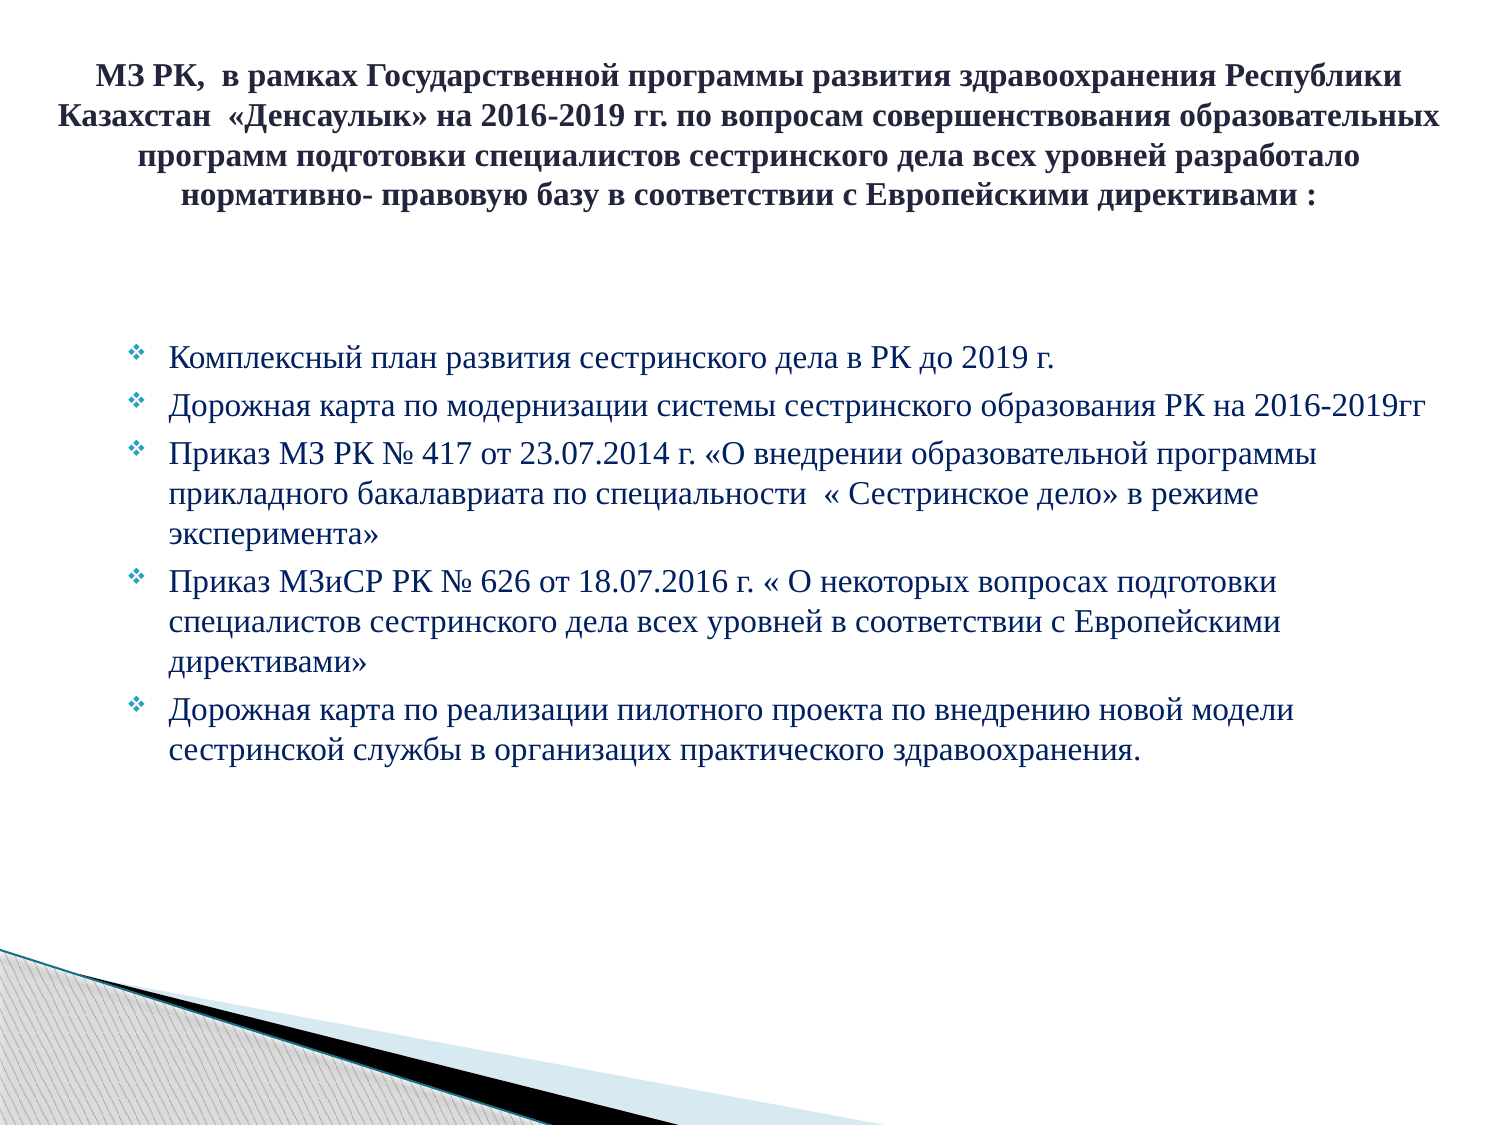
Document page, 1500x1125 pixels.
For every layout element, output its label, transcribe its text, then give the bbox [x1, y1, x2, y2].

title МЗ РК, в рамках Государственной программы развития здравоохранения Республики Казахстан «Денсаулык» на 2016-2019 гг. по вопросам совершенствования образовательных программ подготовки специалистов сестринского дела всех уровней разработало нормативно- правовую базу в соответствии с Европейскими директивами : [35, 42, 1465, 223]
list Комплексный план развития сестринского дела в РК до 2019 г. Дорожная карта по модернизации системы сестринского образования РК на 2016-2019гг Приказ МЗ РК № 417 от 23.07.2014 г. «О внедрении образовательной программы прикладного бакалавриата по специальности « Сестринское дело» в режиме эксперимента» Приказ МЗиСР РК № 626 от 18.07.2016 г. « О некоторых вопросах подготовки специалистов сестринского дела всех уровней в соответствии с Европейскими директивами» Дорожная карта по реализации пилотного проекта по внедрению новой модели сестринской службы в организацих практического здравоохранения. [93, 269, 1482, 879]
